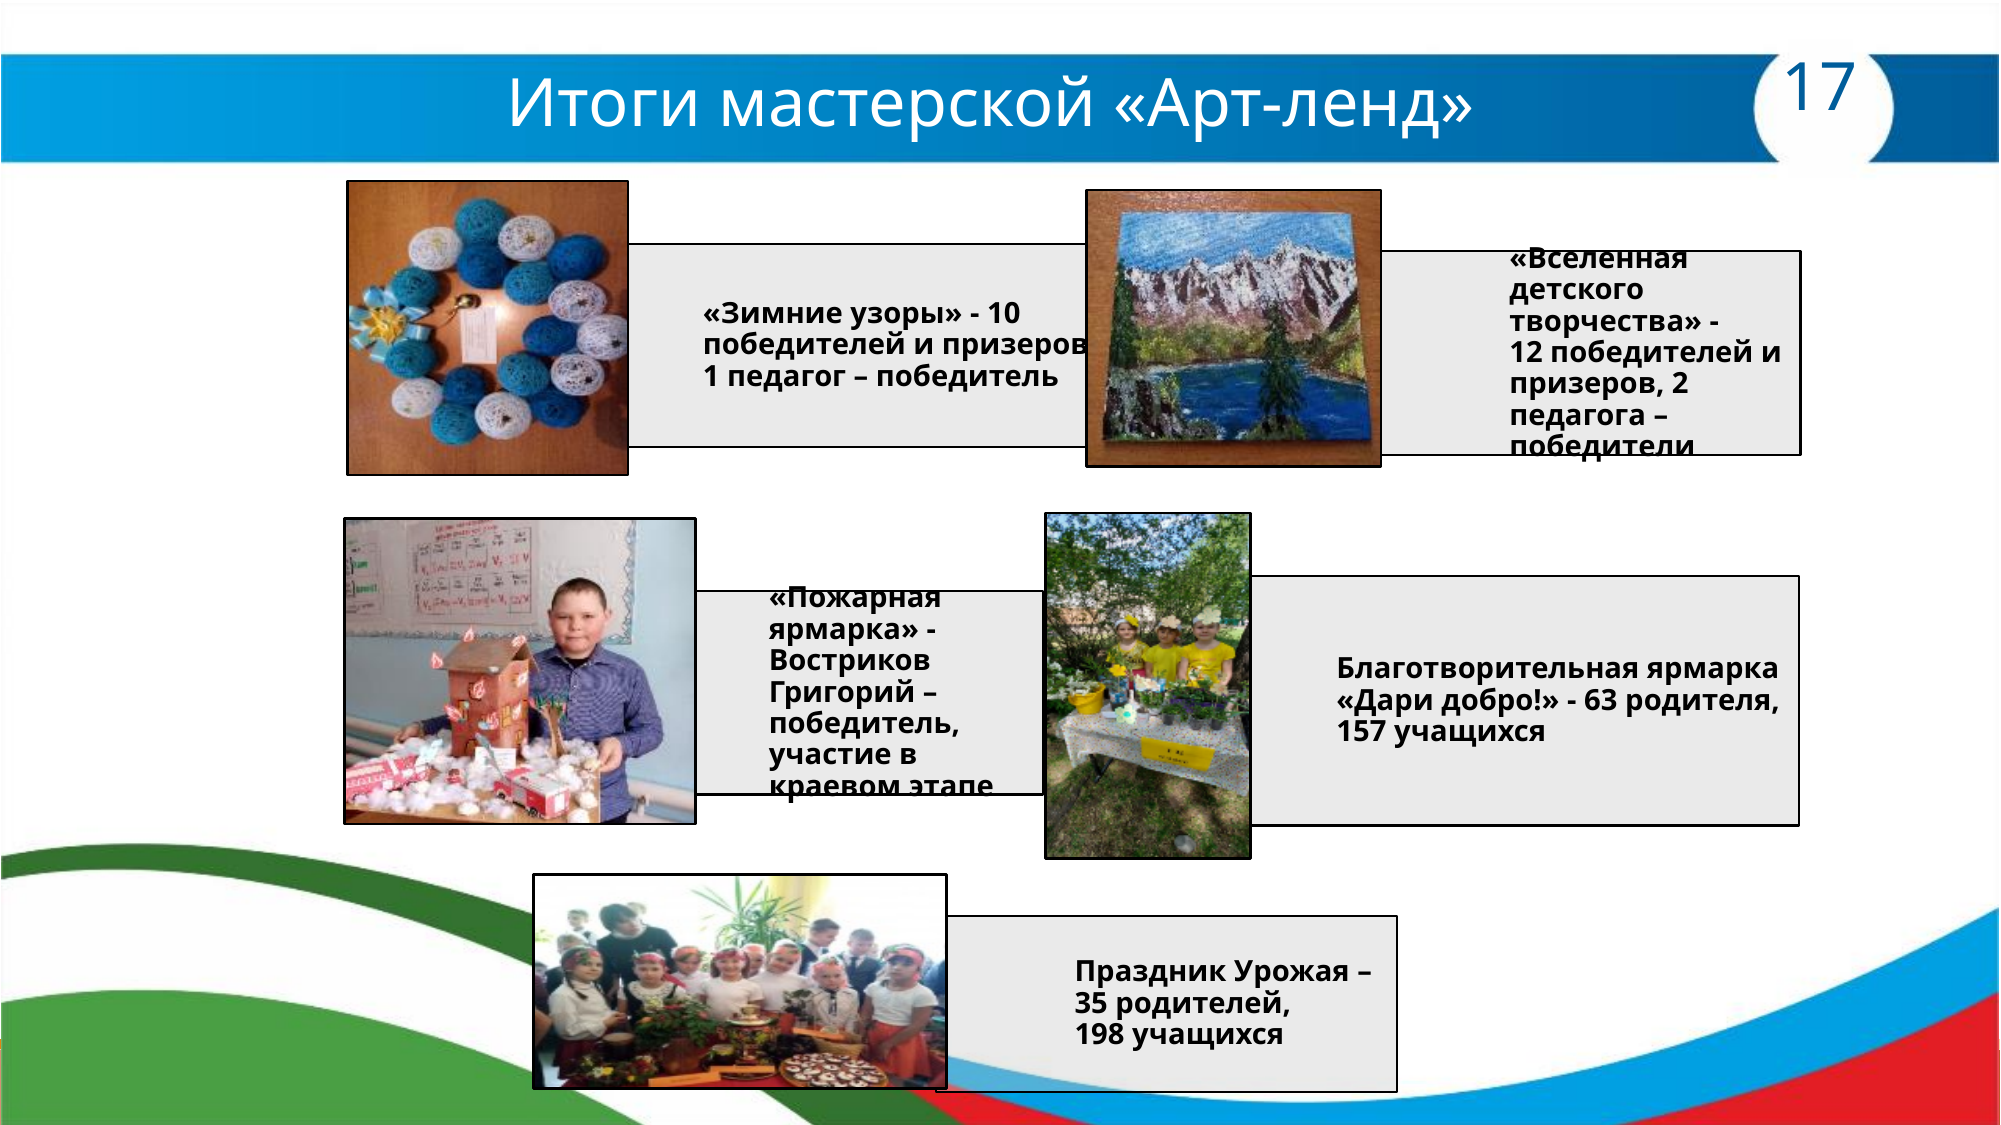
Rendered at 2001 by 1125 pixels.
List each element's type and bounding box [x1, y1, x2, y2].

text_box [236, 163, 1842, 1104]
picture [0, 2, 1999, 1125]
